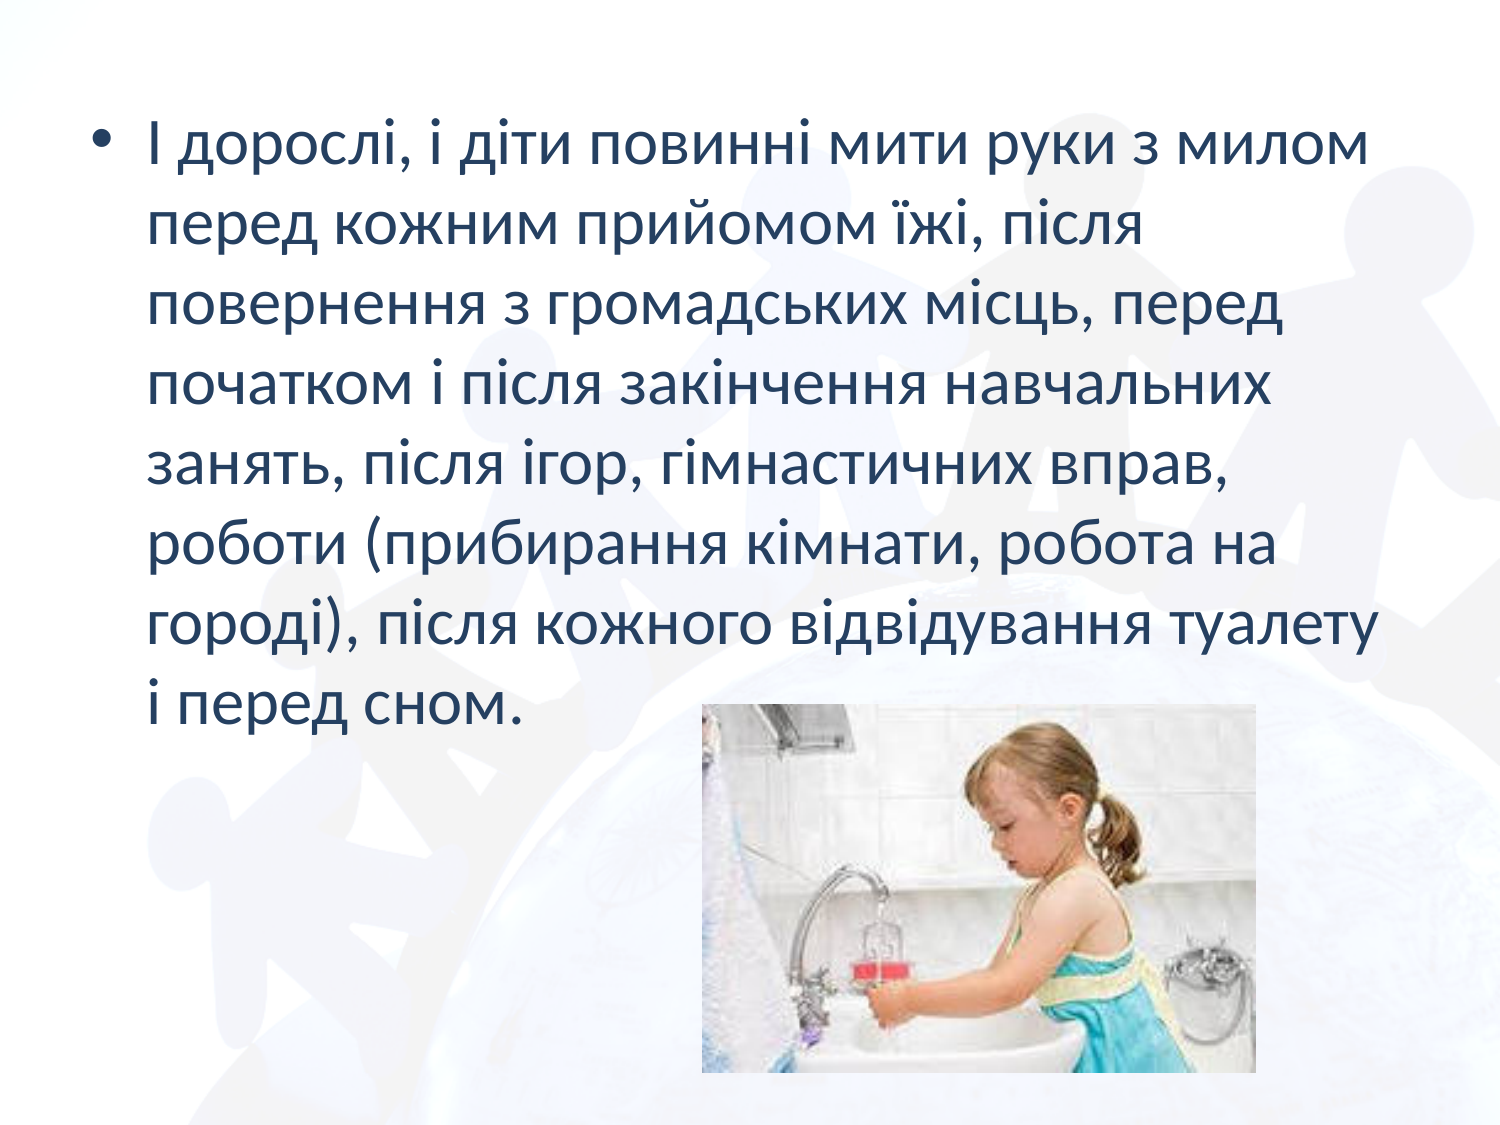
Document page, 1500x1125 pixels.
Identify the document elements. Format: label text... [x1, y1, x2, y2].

list І дорослі, і діти повинні мити руки з милом перед кожним прийомом їжі, після повернення з громадських місць, перед початком і після закінчення навчальних занять, після ігор, гімнастичних вправ, роботи (прибирання кімнати, робота на городі), після кожного відвідування туалету і перед сном. [75, 90, 1425, 1047]
picture [702, 703, 1256, 1073]
